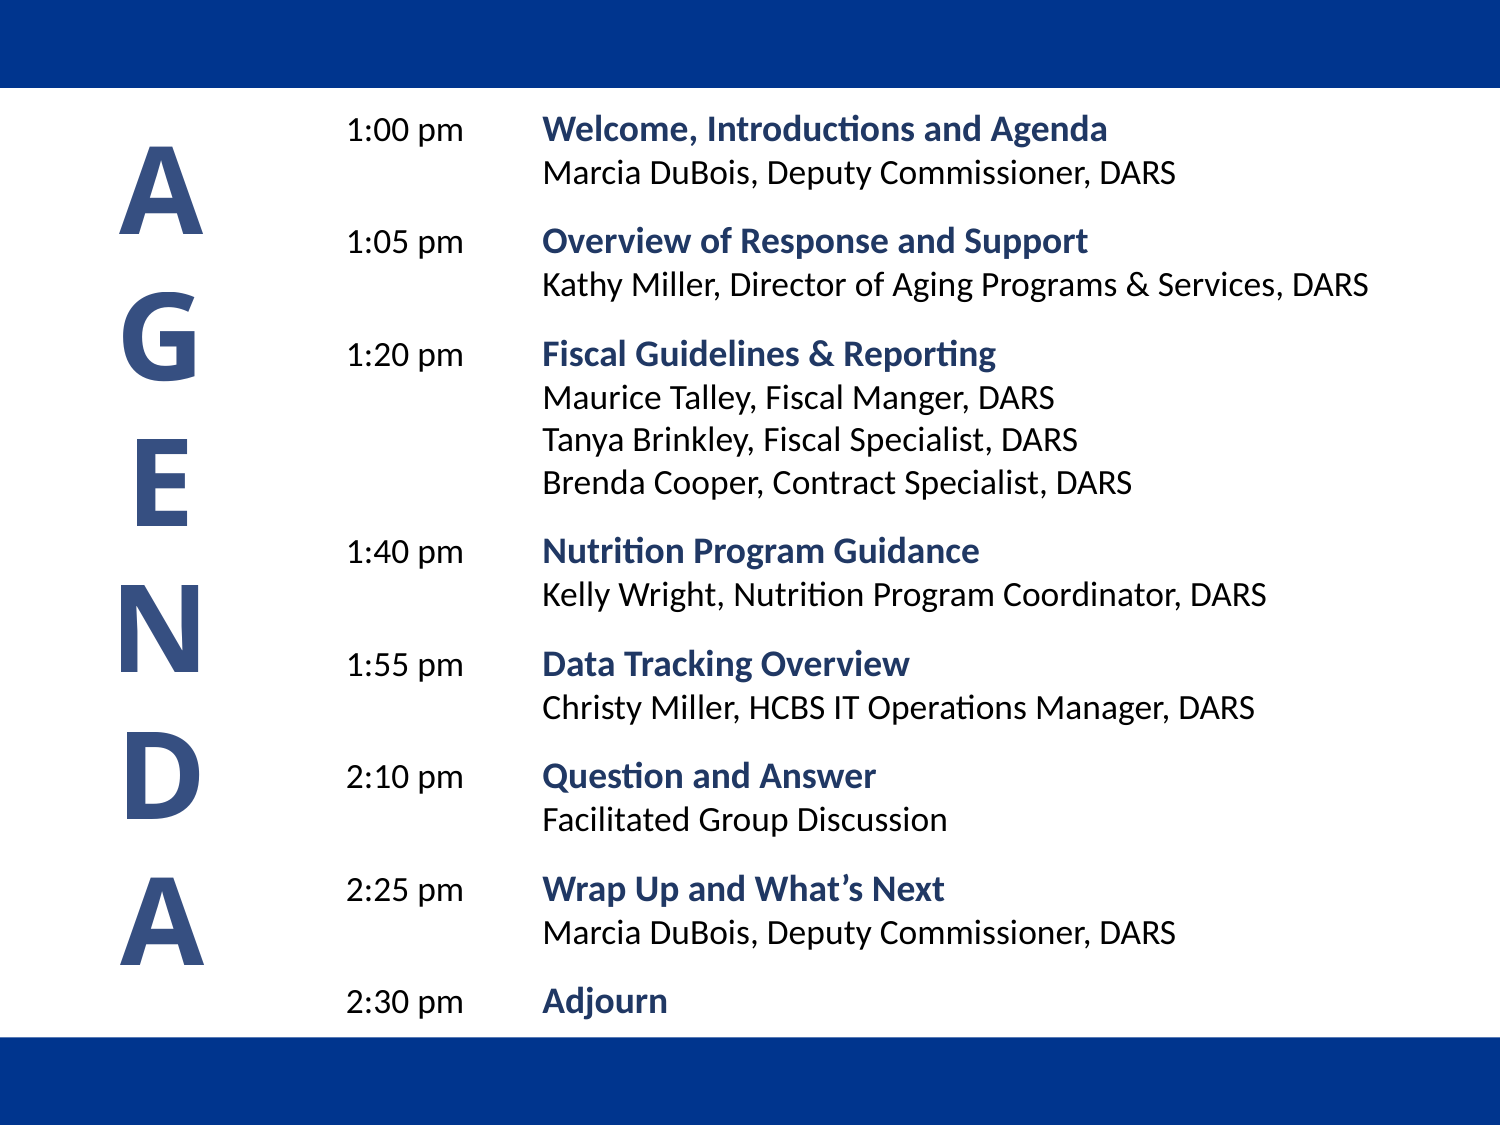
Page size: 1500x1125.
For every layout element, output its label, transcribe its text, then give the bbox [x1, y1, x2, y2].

picture [0, 0, 1500, 88]
text_box 1:00 pm Welcome, Introductions and Agenda Marcia DuBois, Deputy Commissioner, DARS 1:05 pm Overview of Response and Support Kathy Miller, Director of Aging Programs & Services, DARS 1:20 pm Fiscal Guidelines & Reporting Maurice Talley, Fiscal Manger, DARS Tanya Brinkley, Fiscal Specialist, DARS Brenda Cooper, Contract Specialist, DARS 1:40 pm Nutrition Program Guidance Kelly Wright, Nutrition Program Coordinator, DARS 1:55 pm Data Tracking Overview Christy Miller, HCBS IT Operations Manager, DARS 2:10 pm Question and Answer Facilitated Group Discussion 2:25 pm Wrap Up and What’s Next Marcia DuBois, Deputy Commissioner, DARS 2:30 pm Adjourn [331, 96, 1438, 1114]
text_box [0, 1036, 1500, 1125]
text_box AGENDA [92, 105, 233, 1022]
